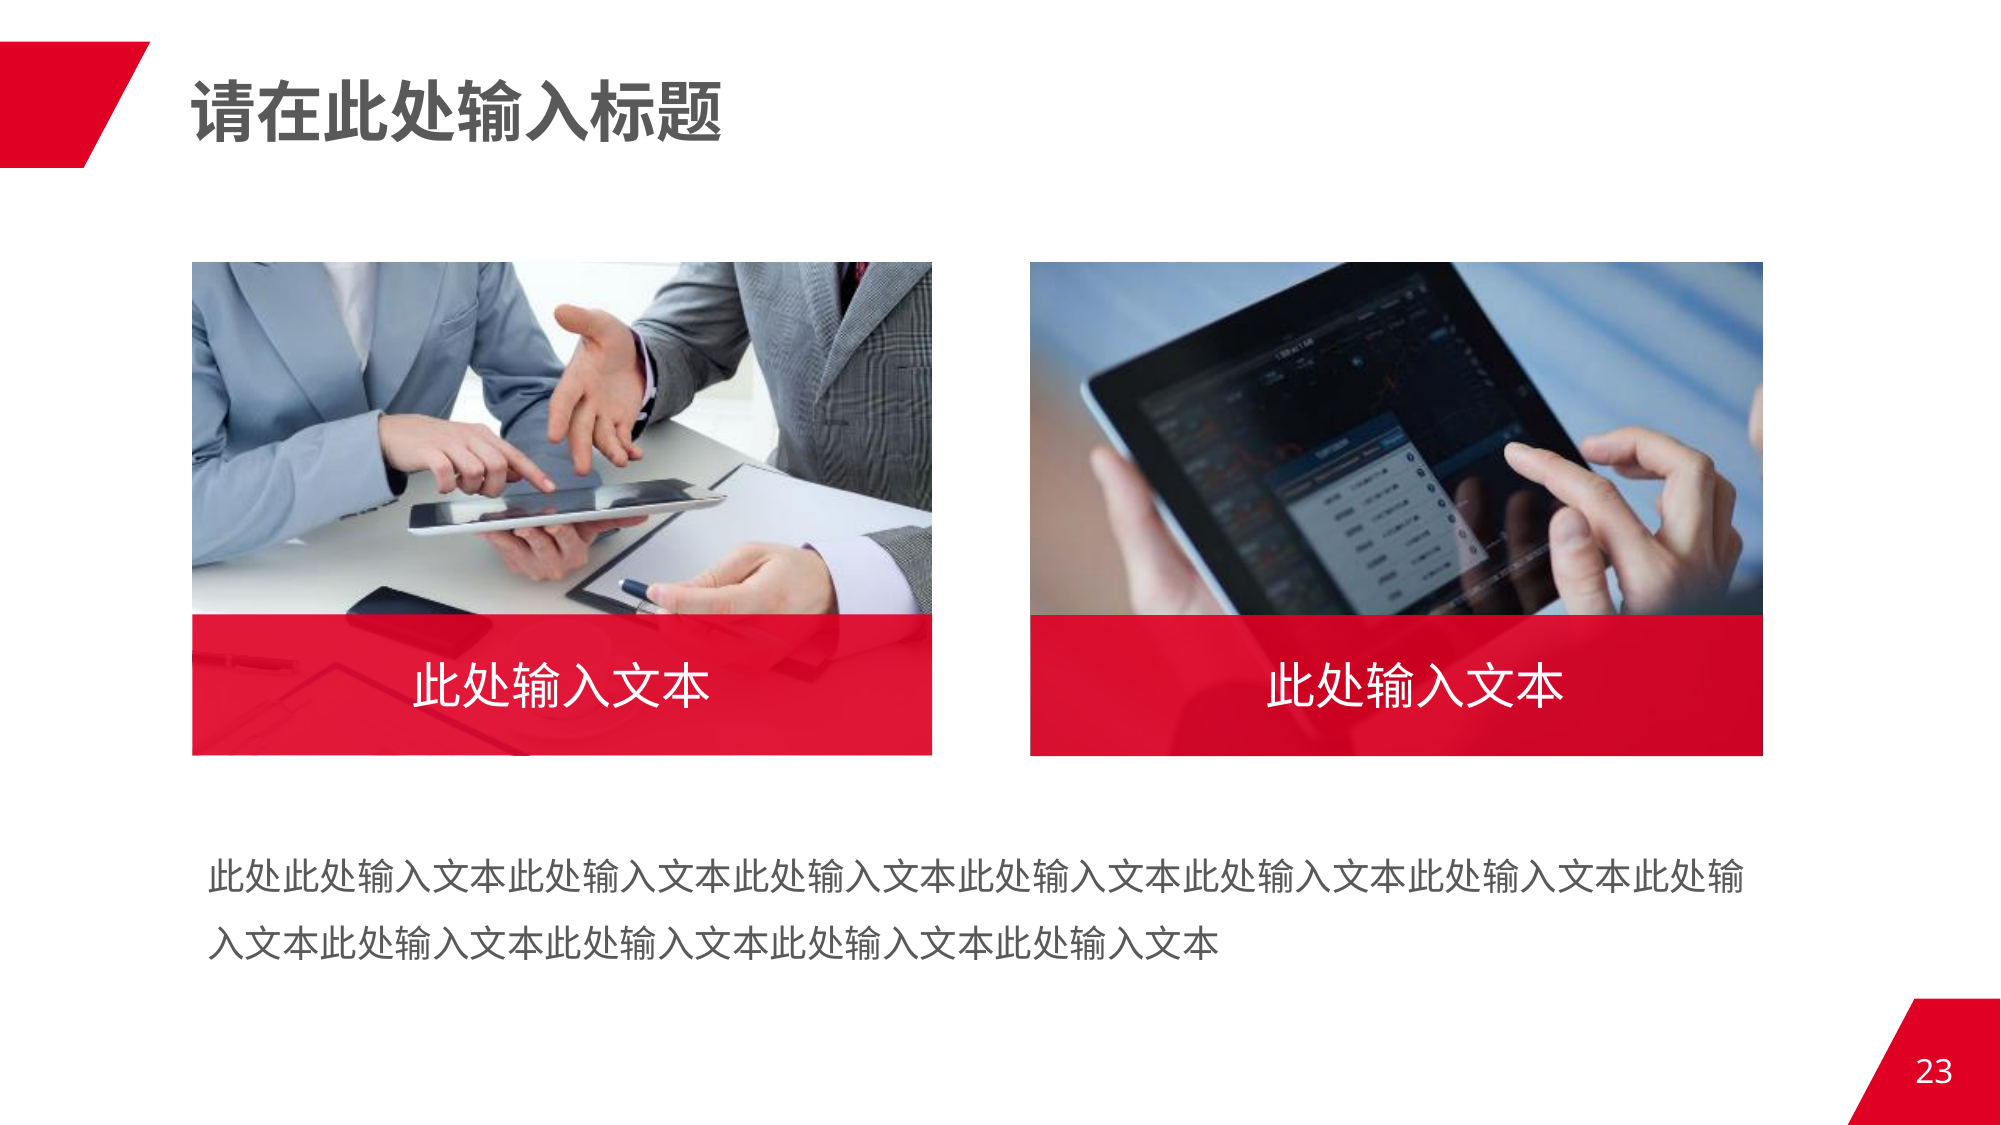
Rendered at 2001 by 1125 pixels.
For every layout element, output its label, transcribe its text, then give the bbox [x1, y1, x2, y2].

text_box 此处此处输入文本此处输入文本此处输入文本此处输入文本此处输入文本此处输入文本此处输入文本此处输入文本此处输入文本此处输入文本此处输入文本 [192, 822, 1763, 973]
slide_number 23 [1518, 1042, 1969, 1103]
picture [192, 262, 932, 756]
picture [1030, 262, 1763, 756]
text_box 请在此处输入标题 [174, 61, 739, 157]
